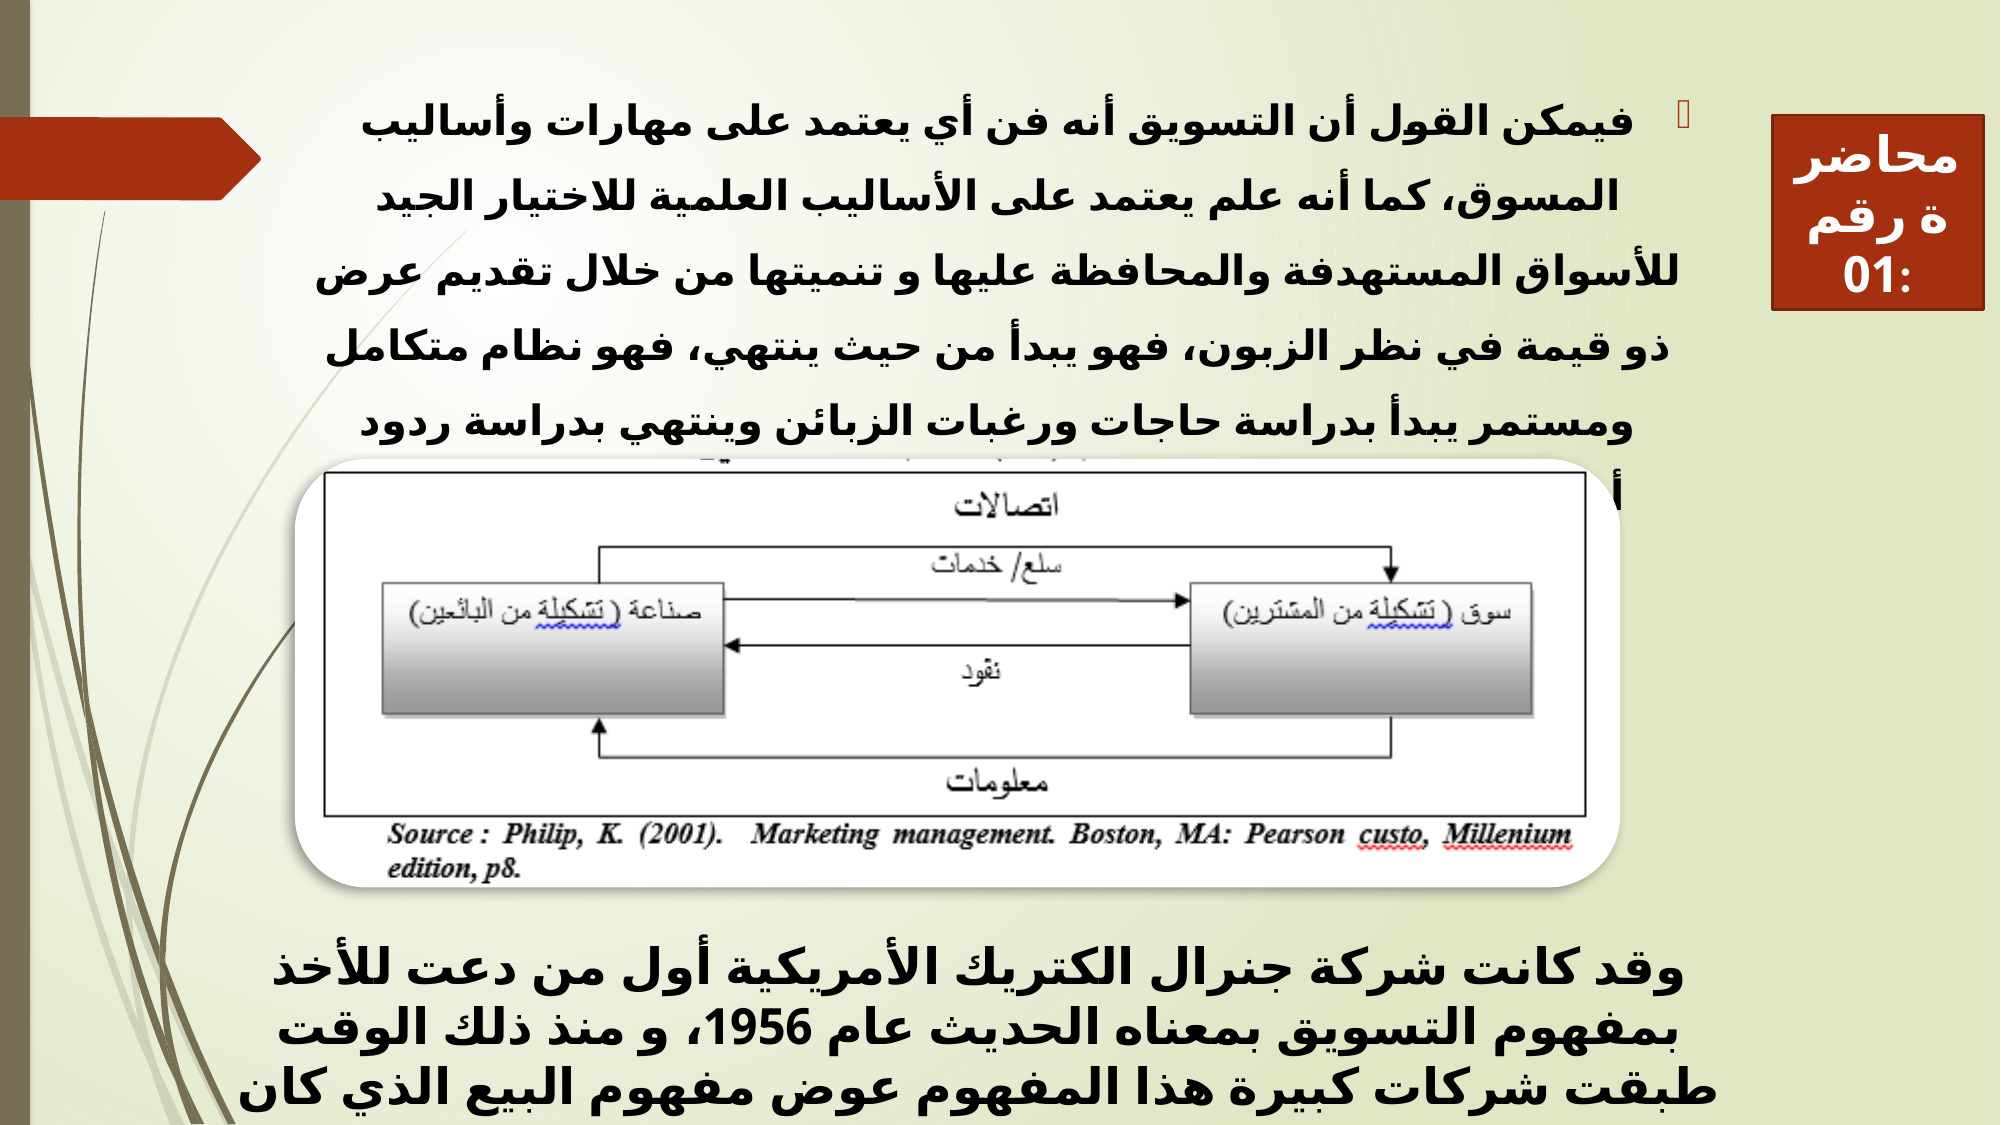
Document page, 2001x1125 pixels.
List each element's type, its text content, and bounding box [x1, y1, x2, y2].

picture [294, 458, 1621, 888]
text_box محاضرة رقم 01: [1771, 114, 1985, 311]
text_box وقد كانت شركة جنرال الكتريك الأمريكية أول من دعت للأخذ بمفهوم التسويق بمعناه الحديث عام 1956، و منذ ذلك الوقت طبقت شركات كبيرة هذا المفهوم عوض مفهوم البيع الذي كان سائدا لديها [185, 926, 1773, 1125]
list فيمكن القول أن التسويق أنه فن أي يعتمد على مهارات وأساليب المسوق، كما أنه علم يعتمد على الأساليب العلمية للاختيار الجيد للأسواق المستهدفة والمحافظة عليها و تنميتها من خلال تقديم عرض ذو قيمة في نظر الزبون، فهو يبدأ من حيث ينتهي، فهو نظام متكامل ومستمر يبدأ بدراسة حاجات ورغبات الزبائن وينتهي بدراسة ردود أفعالهم تجاه السلع والخدمات التي قدمت لهم، كما هو مبين في الشكل التالي.++ [294, 61, 1758, 459]
